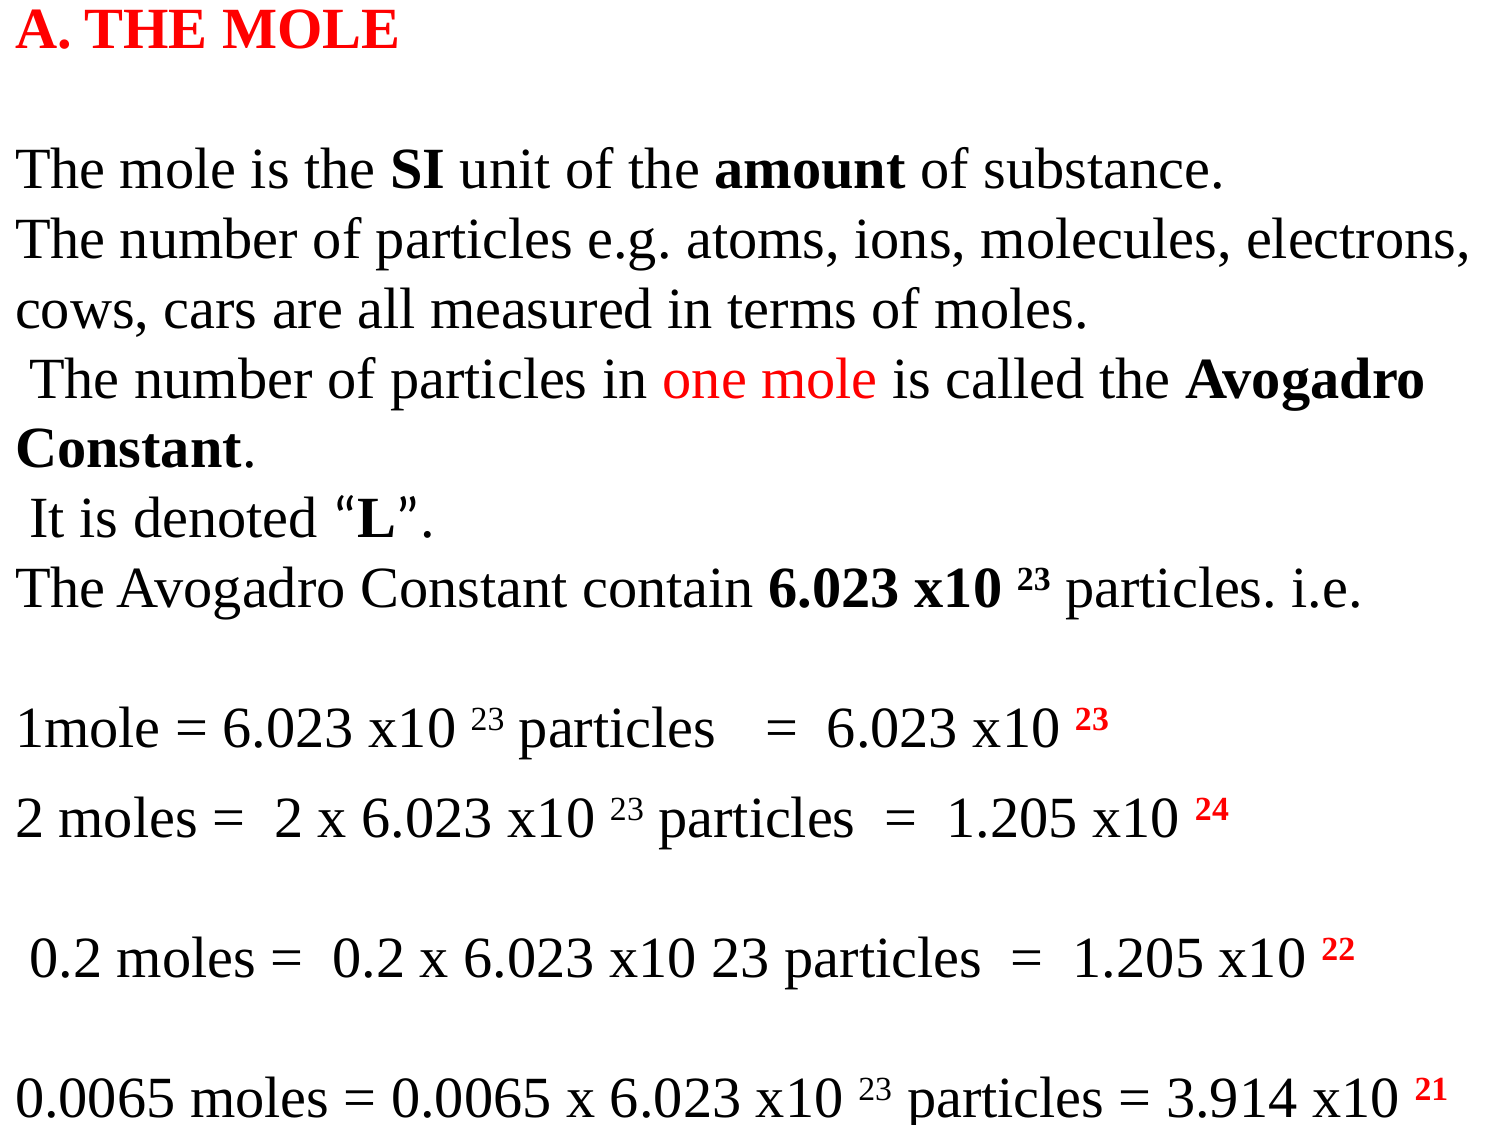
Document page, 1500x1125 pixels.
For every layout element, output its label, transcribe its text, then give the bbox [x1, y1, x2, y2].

text_box A. THE MOLE The mole is the SI unit of the amount of substance. The number of particles e.g. atoms, ions, molecules, electrons, cows, cars are all measured in terms of moles. The number of particles in one mole is called the Avogadro Constant. It is denoted “L”. The Avogadro Constant contain 6.023 x10 23 particles. i.e. 1mole = 6.023 x10 23 particles = 6.023 x10 23 2 moles = 2 x 6.023 x10 23 particles = 1.205 x10 24 0.2 moles = 0.2 x 6.023 x10 23 particles = 1.205 x10 22 0.0065 moles = 0.0065 x 6.023 x10 23 particles = 3.914 x10 21 [0, 0, 1500, 1125]
